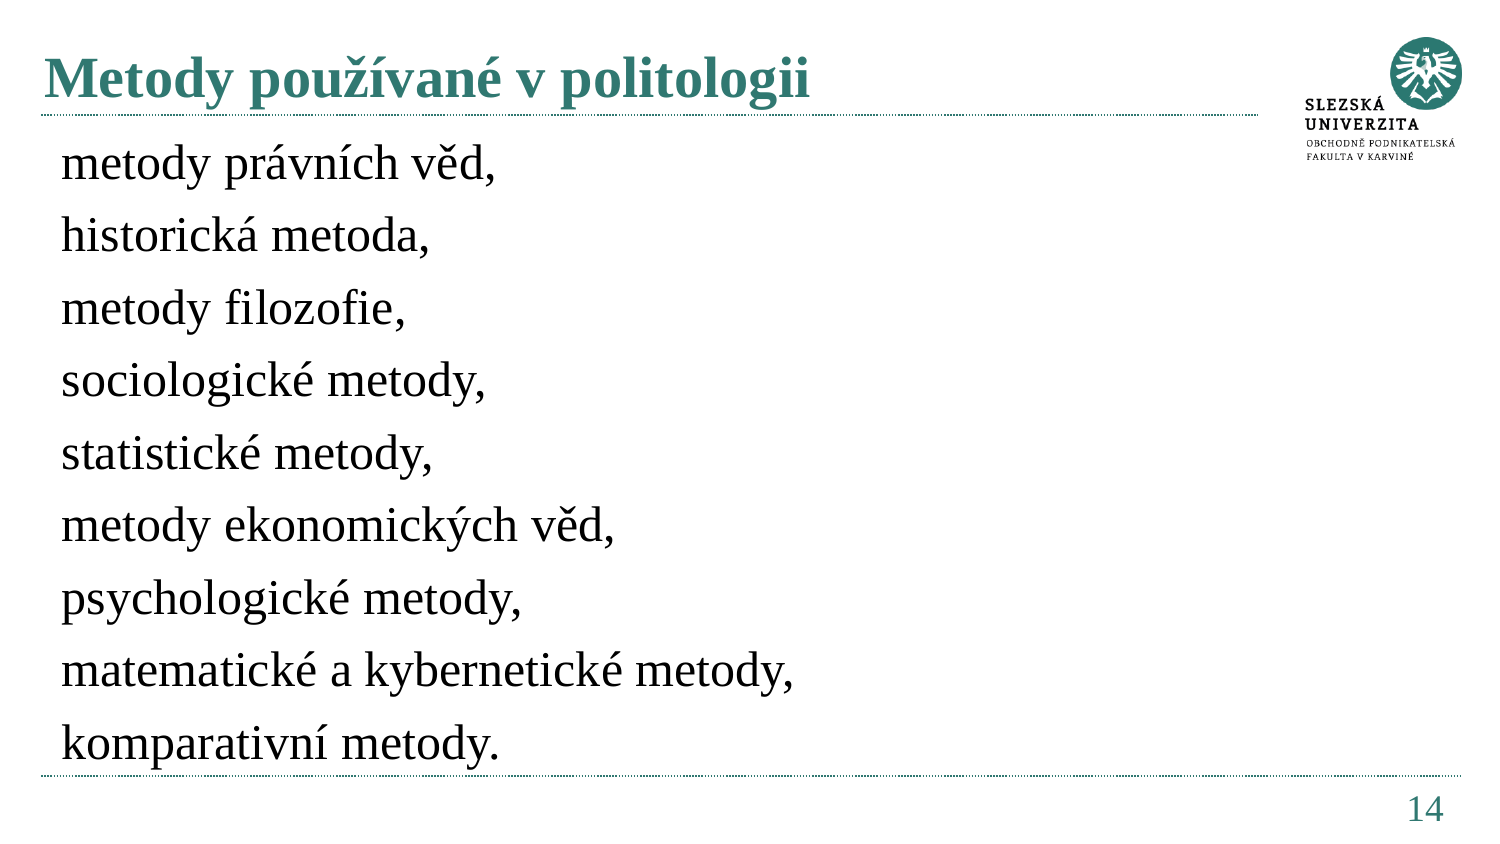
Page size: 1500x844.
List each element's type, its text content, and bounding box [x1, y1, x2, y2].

slide_number 14 [1281, 776, 1459, 822]
list metody právních věd, historická metoda, metody filozofie, sociologické metody, statistické metody, metody ekonomických věd, psychologické metody, matematické a kybernetické metody, komparativní metody. [0, 121, 1359, 780]
title Metody používané v politologii [29, 32, 1282, 116]
picture [1305, 37, 1462, 160]
